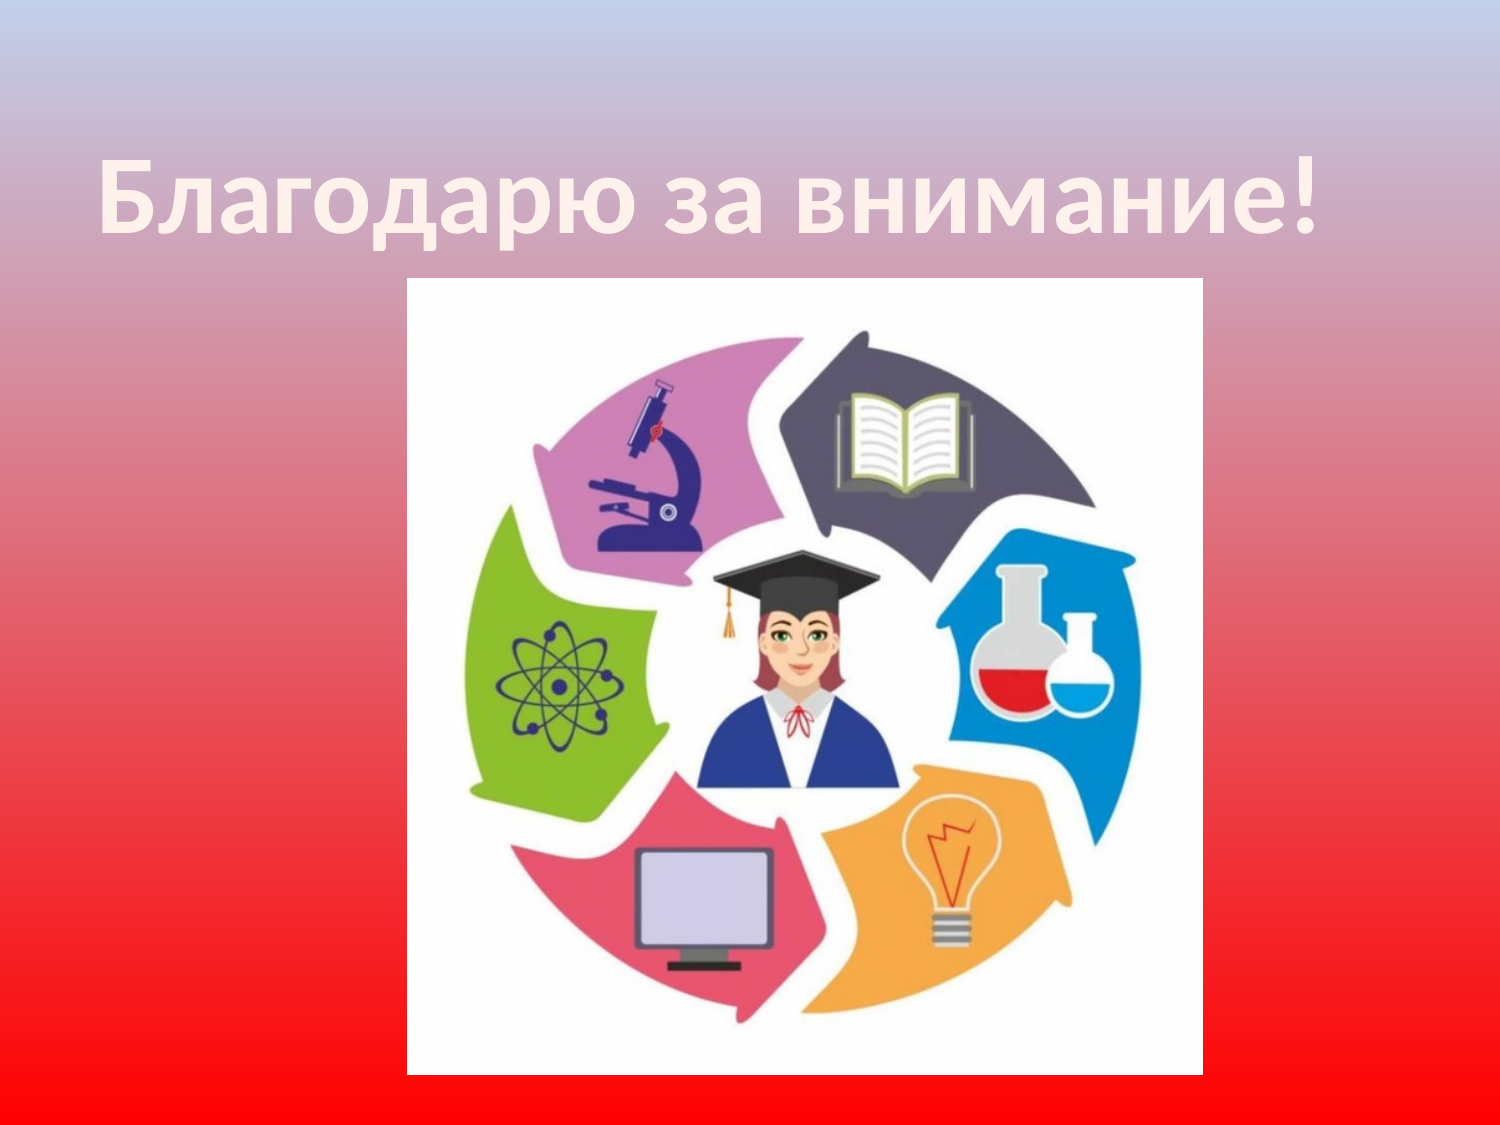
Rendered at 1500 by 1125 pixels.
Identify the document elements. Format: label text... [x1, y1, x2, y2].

picture [407, 278, 1203, 1075]
text_box Благодарю за внимание! [80, 113, 1341, 264]
